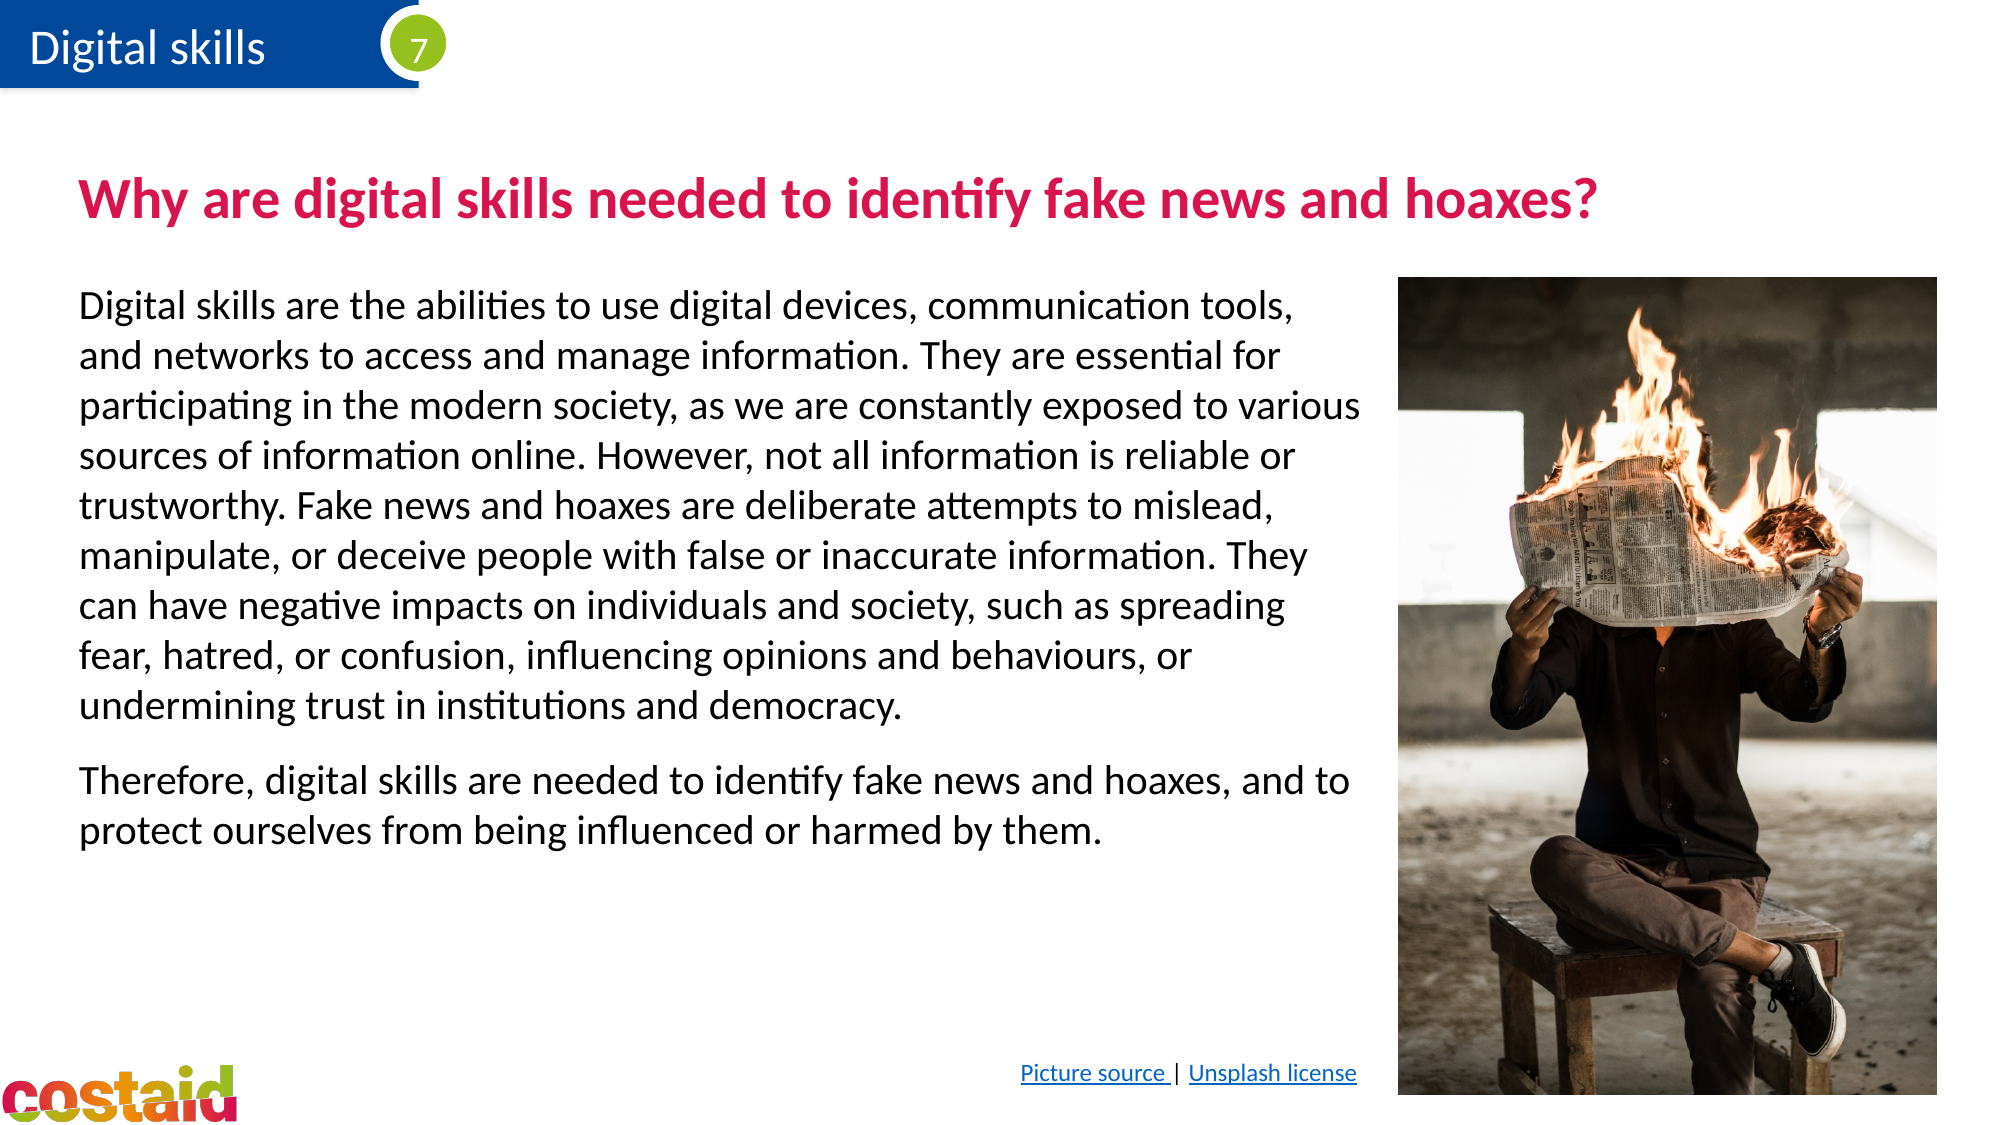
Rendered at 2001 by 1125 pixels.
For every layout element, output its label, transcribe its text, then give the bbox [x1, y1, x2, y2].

text_box Why are digital skills needed to identify fake news and hoaxes? [63, 152, 1837, 238]
picture [0, 1065, 267, 1125]
text_box Picture source | Unsplash license [927, 1048, 1398, 1094]
picture [1398, 277, 1937, 1095]
list Digital skills are the abilities to use digital devices, communication tools, and networks to access and manage information. They are essential for participating in the modern society, as we are constantly exposed to various sources of information online. However, not all information is reliable or trustworthy. Fake news and hoaxes are deliberate attempts to mislead, manipulate, or deceive people with false or inaccurate information. They can have negative impacts on individuals and society, such as spreading fear, hatred, or confusion, influencing opinions and behaviours, or undermining trust in institutions and democracy. Therefore, digital skills are needed to identify fake news and hoaxes, and to protect ourselves from being influenced or harmed by them. [63, 270, 1378, 988]
